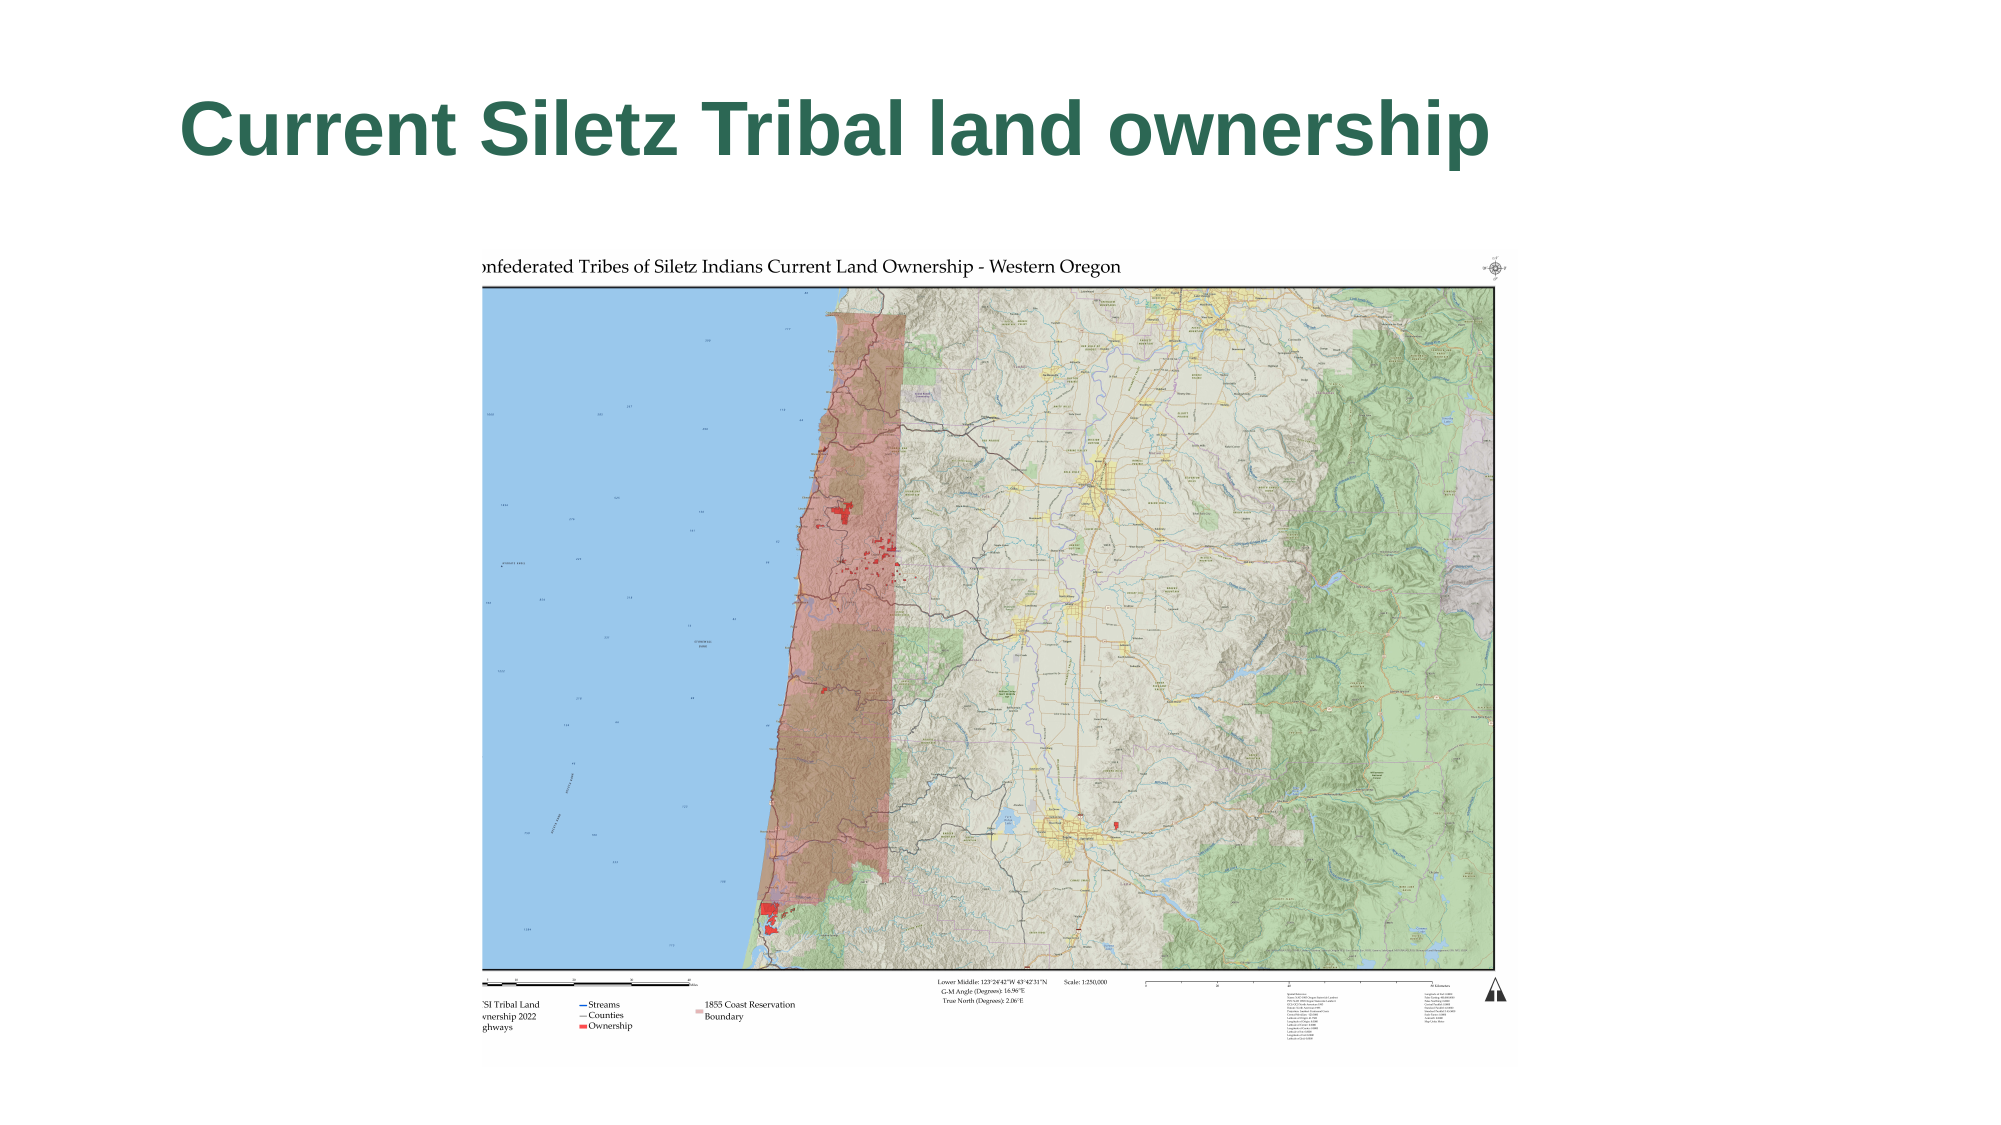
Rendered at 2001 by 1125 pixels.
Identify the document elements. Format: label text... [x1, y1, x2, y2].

picture [482, 249, 1518, 1067]
title Current Siletz Tribal land ownership [164, 81, 1783, 293]
